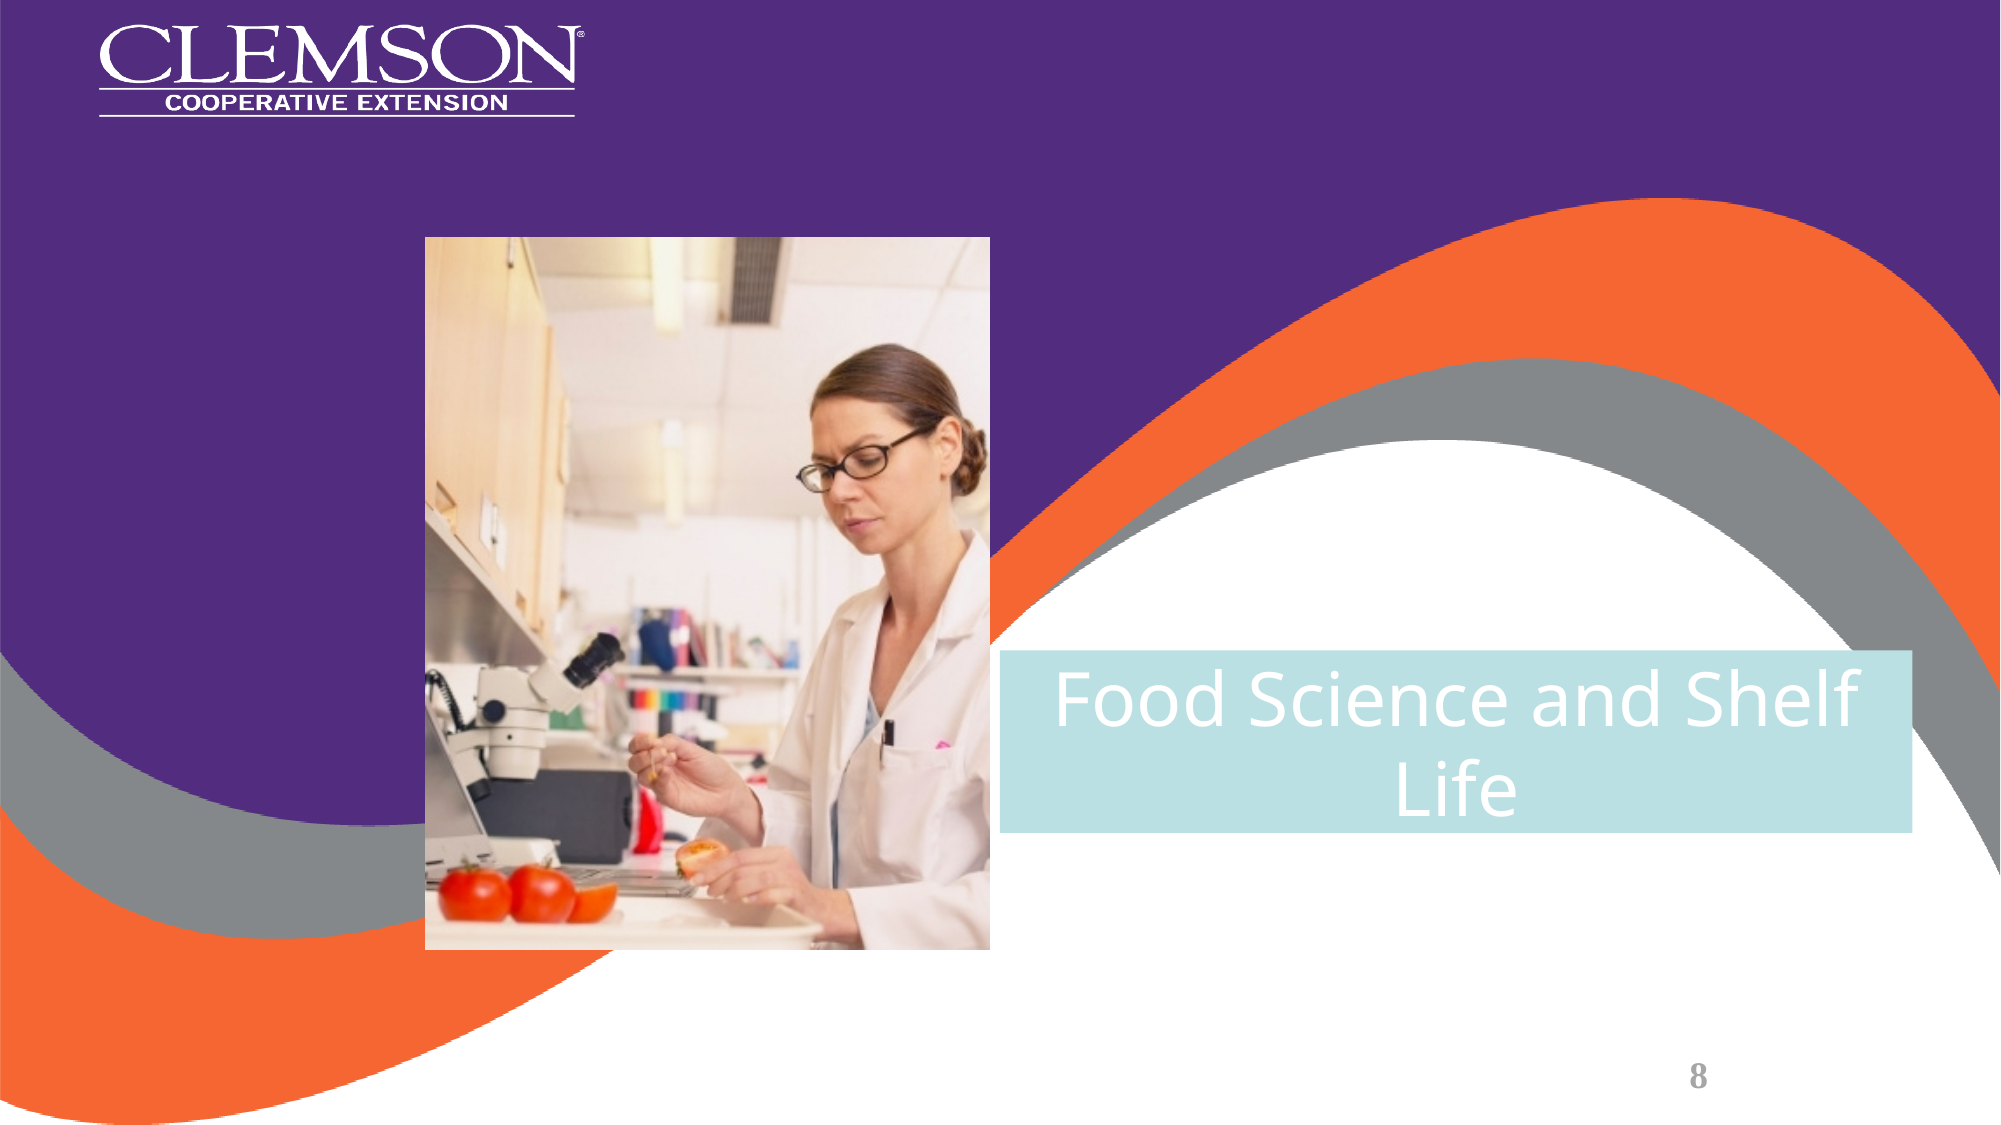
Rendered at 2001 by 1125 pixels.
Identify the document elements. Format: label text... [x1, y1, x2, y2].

title Food Science and Shelf Life [999, 650, 1913, 834]
text_box 8 [1578, 1043, 1723, 1104]
picture [0, 0, 2001, 1125]
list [424, 237, 990, 951]
